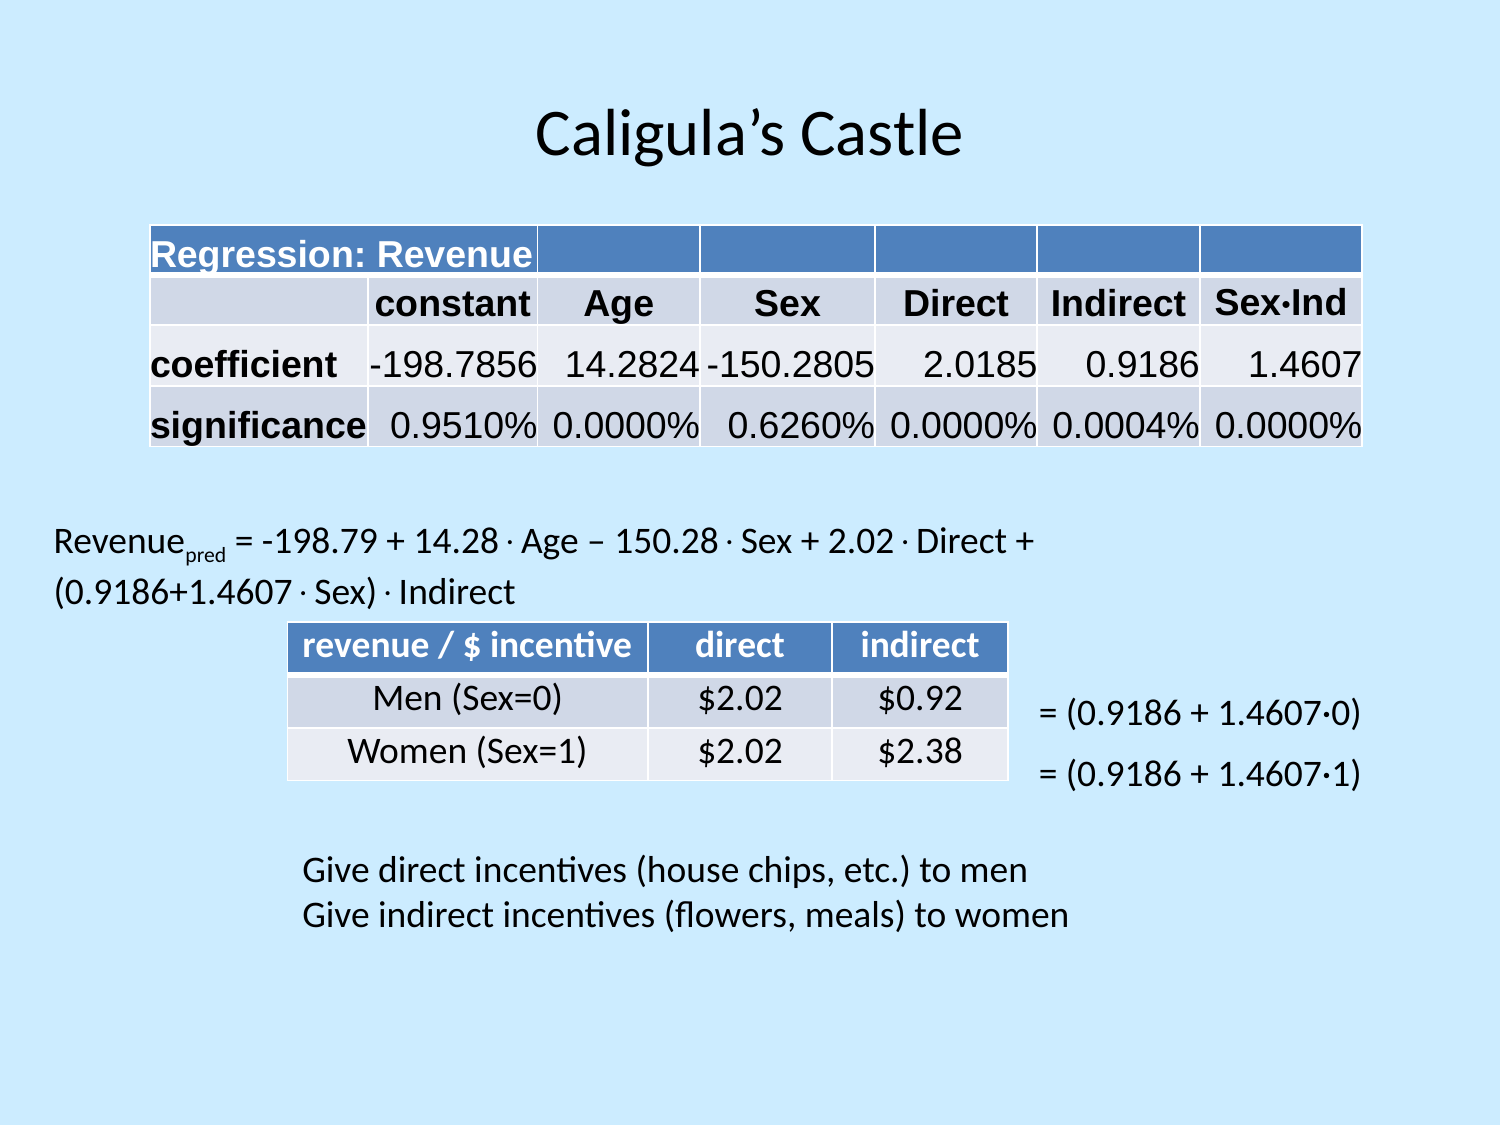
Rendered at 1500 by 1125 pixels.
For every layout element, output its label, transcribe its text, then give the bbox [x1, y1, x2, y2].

table_header indirect [833, 623, 1007, 672]
table_cell 0.0004% [1038, 387, 1199, 446]
table_cell Age [538, 278, 699, 324]
table_cell 1.4607 [1201, 326, 1361, 385]
table_cell 0.9510% [369, 387, 537, 446]
table_cell constant [369, 278, 537, 324]
table_cell 0.9186 [1038, 326, 1199, 385]
text_box Give direct incentives (house chips, etc.) to men Give indirect incentives (flowers, meals) to women [287, 837, 1336, 943]
table_header Regression: Revenue [151, 226, 537, 272]
table_header [1038, 226, 1199, 272]
table_cell $2.02 [649, 729, 831, 780]
text_box = (0.9186 + 1.4607·0) [1024, 680, 1388, 741]
table_cell significance [151, 387, 367, 446]
table_header [1201, 226, 1361, 272]
table_cell Sex [701, 278, 874, 324]
table_header [701, 226, 874, 272]
table_cell -198.7856 [369, 326, 537, 385]
table_cell Women (Sex=1) [288, 729, 647, 780]
table_cell Sex·Ind [1201, 278, 1361, 324]
table_cell $0.92 [833, 678, 1007, 727]
table_cell 0.0000% [538, 387, 699, 446]
table_cell Men (Sex=0) [288, 678, 647, 727]
table_cell Direct [876, 278, 1036, 324]
table_header [538, 226, 699, 272]
table_cell 0.0000% [1201, 387, 1361, 446]
text_box Revenuepred = -198.79 + 14.28Age – 150.28Sex + 2.02Direct + (0.9186+1.4607Sex)Indirect [38, 508, 1489, 620]
table_header direct [649, 623, 831, 672]
title Caligula’s Castle [75, 45, 1425, 213]
table_cell Indirect [1038, 278, 1199, 324]
table_cell 0.0000% [876, 387, 1036, 446]
table_cell 2.0185 [876, 326, 1036, 385]
table_cell $2.02 [649, 678, 831, 727]
table_cell $2.38 [833, 729, 1007, 780]
table_cell -150.2805 [701, 326, 874, 385]
table_header revenue / $ incentive [288, 623, 647, 672]
table_cell 0.6260% [701, 387, 874, 446]
text_box = (0.9186 + 1.4607·1) [1024, 741, 1388, 802]
table_header [876, 226, 1036, 272]
table_cell 14.2824 [538, 326, 699, 385]
table_cell coefficient [151, 326, 367, 385]
table_cell [151, 278, 367, 324]
